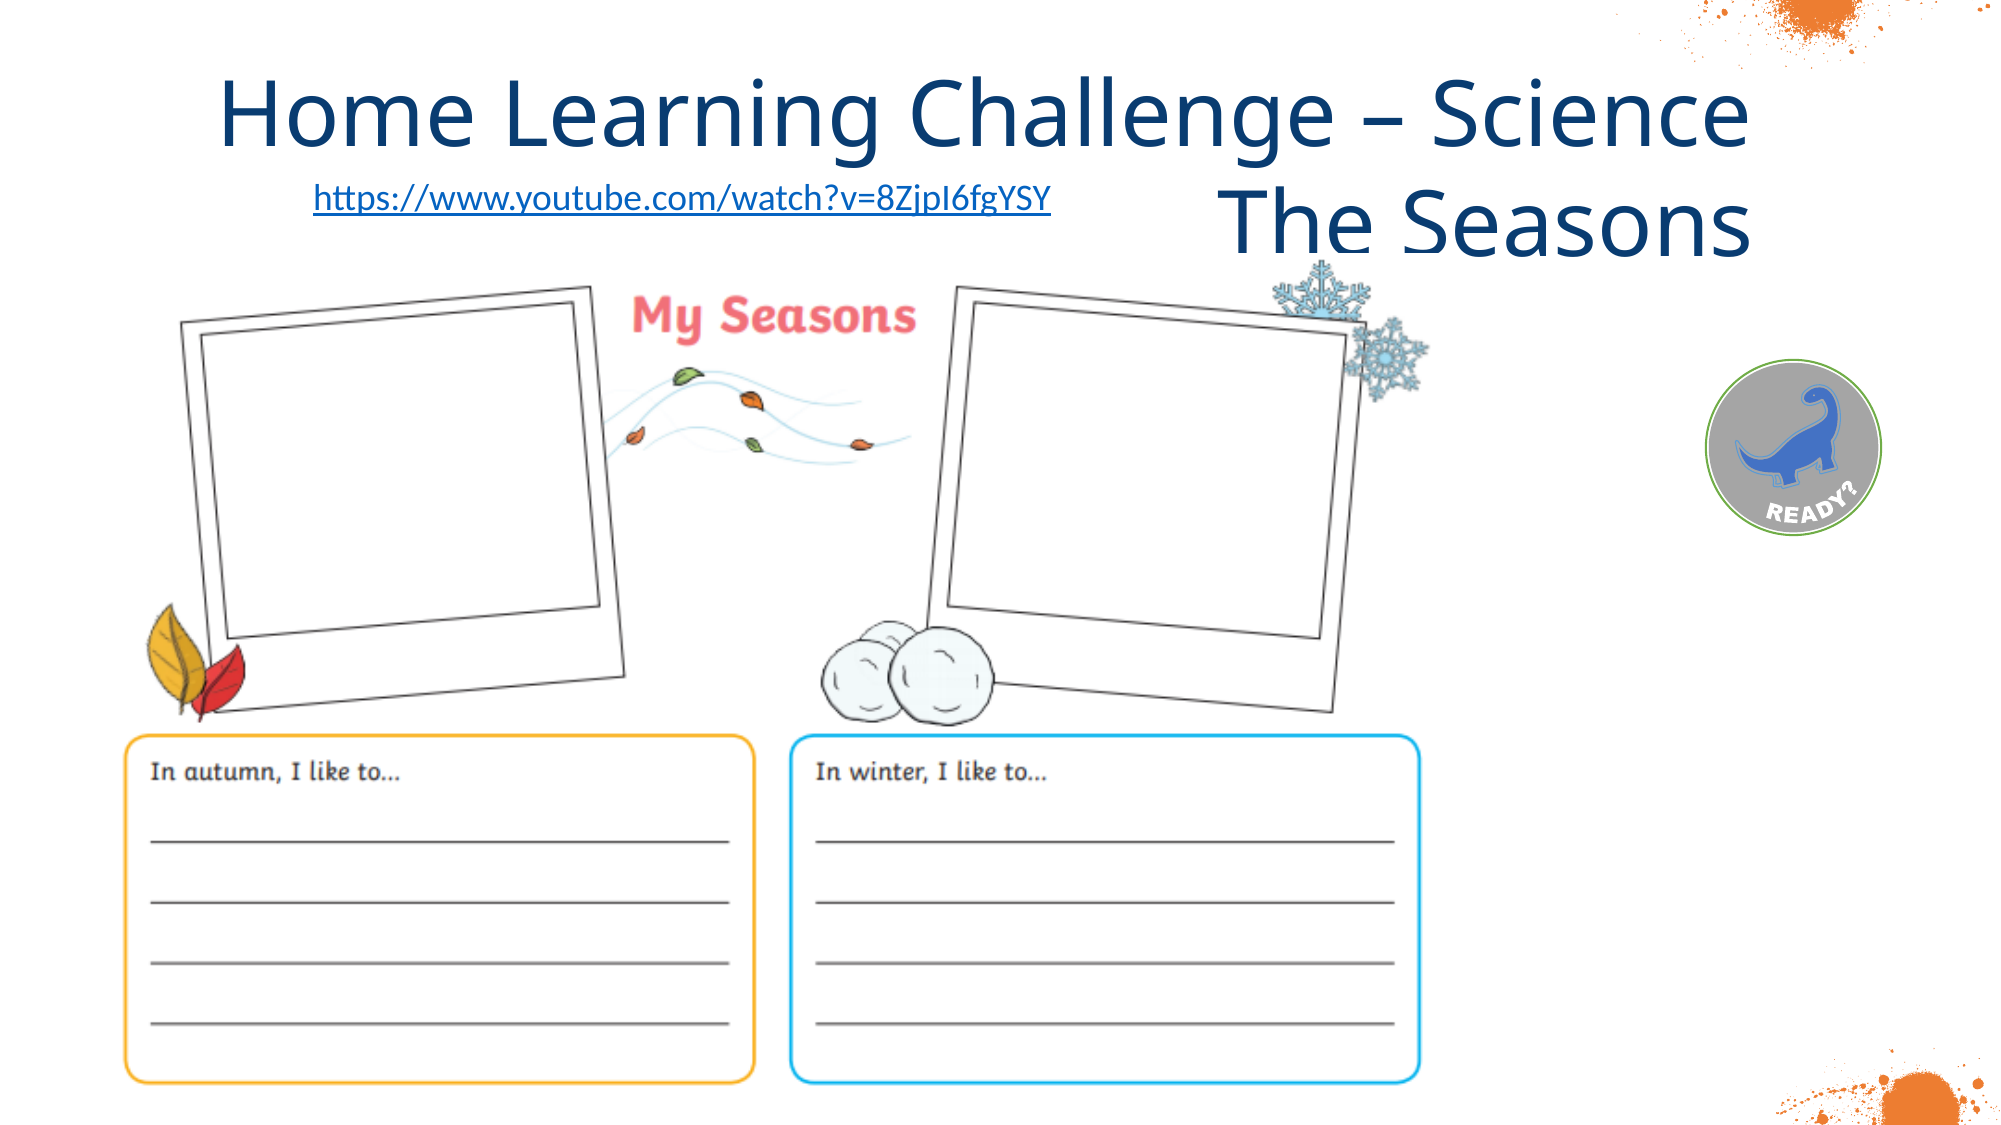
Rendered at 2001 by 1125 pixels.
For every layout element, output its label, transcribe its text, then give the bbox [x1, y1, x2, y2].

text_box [1703, 358, 1882, 537]
text_box Home Learning Challenge – Science The Seasons [201, 47, 1770, 282]
text_box https://www.youtube.com/watch?v=8ZjpI6fgYSY [298, 166, 1300, 226]
picture [103, 253, 1447, 1106]
